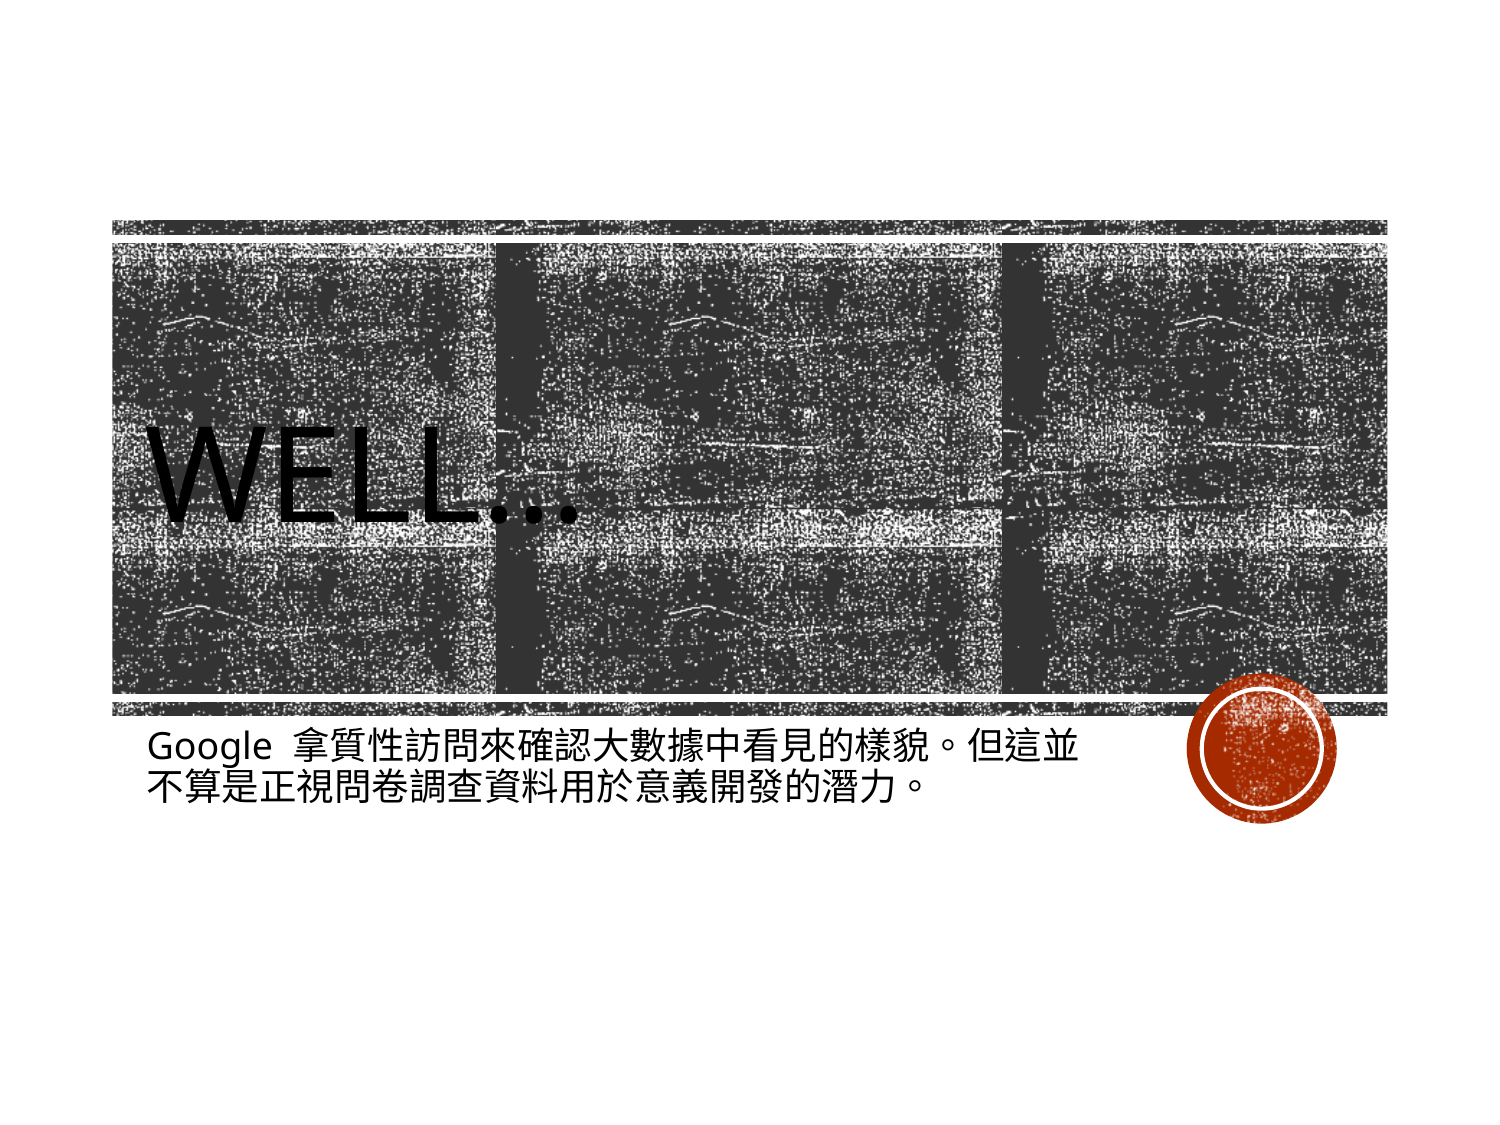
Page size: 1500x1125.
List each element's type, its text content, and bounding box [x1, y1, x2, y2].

subtitle Google 拿質性訪問來確認大數據中看見的樣貌。但這並不算是正視問卷調查資料用於意義開發的潛力。 [131, 720, 1103, 896]
title Well… [129, 234, 1375, 733]
